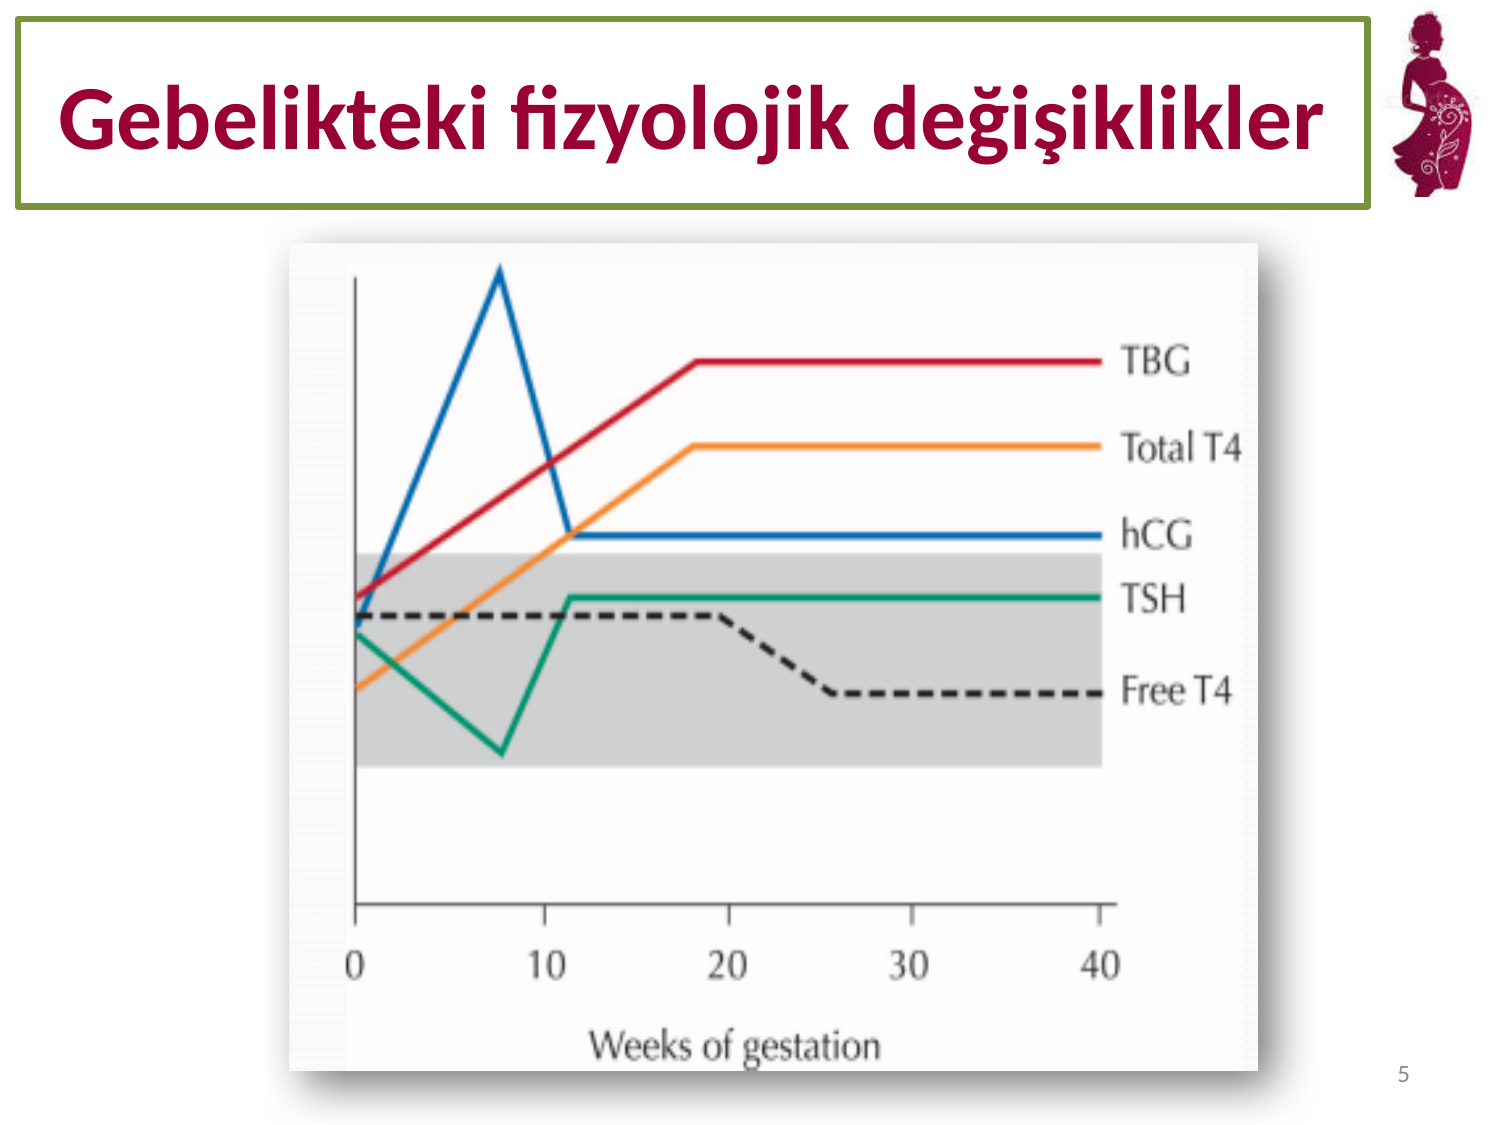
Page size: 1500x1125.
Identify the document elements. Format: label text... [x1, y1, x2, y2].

slide_number 5 [1074, 1042, 1425, 1103]
title Gebelikteki fizyolojik değişiklikler [17, 19, 1368, 207]
picture [1375, 2, 1492, 197]
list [288, 243, 1259, 1071]
